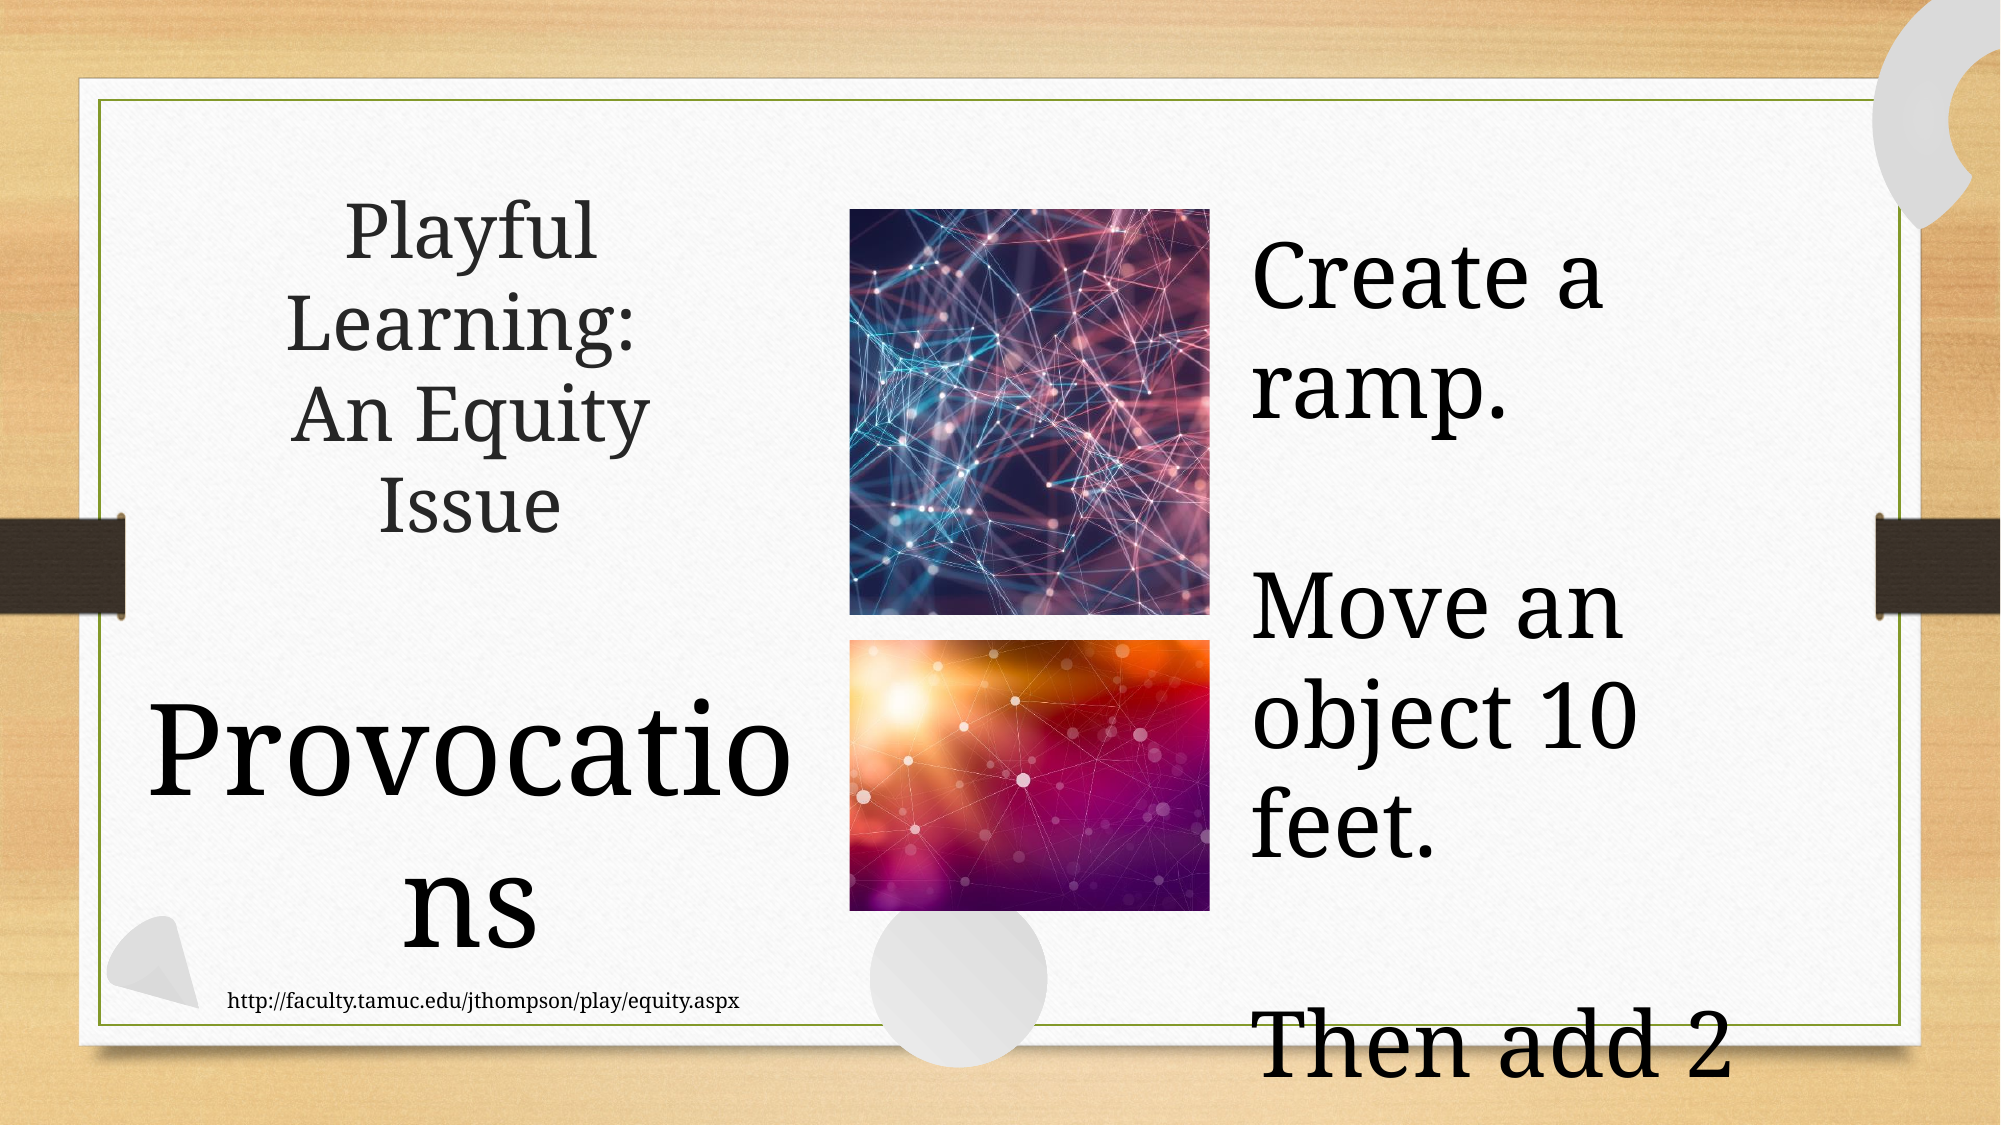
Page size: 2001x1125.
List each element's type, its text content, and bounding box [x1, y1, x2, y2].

text_box Create a ramp. Move an object 10 feet. Then add 2 curves. [1235, 209, 1822, 1125]
picture [0, 0, 2001, 1125]
subtitle Provocations [129, 660, 814, 824]
footer http://faculty.tamuc.edu/jthompson/play/equity.aspx [212, 979, 1411, 1025]
title Playful Learning: An Equity Issue [178, 170, 765, 556]
